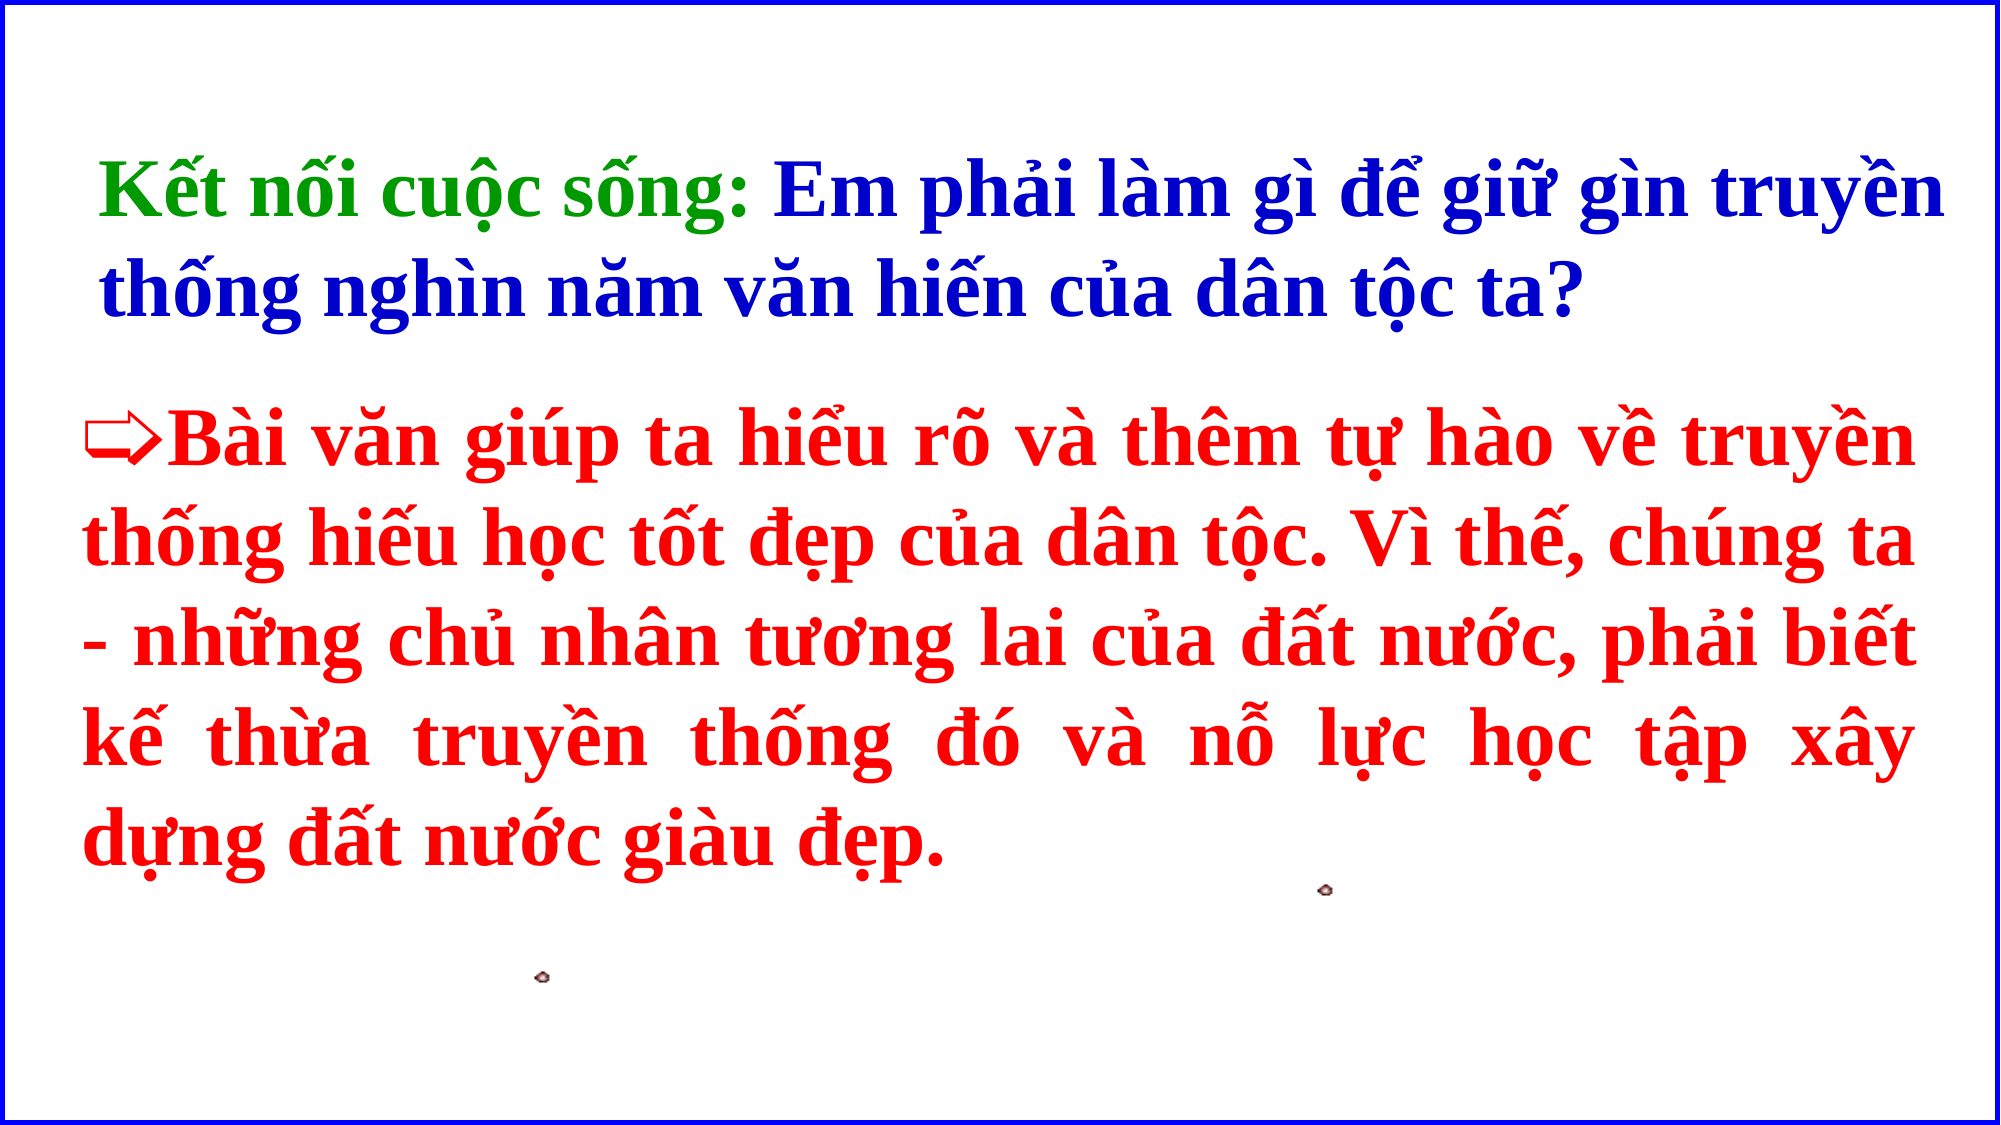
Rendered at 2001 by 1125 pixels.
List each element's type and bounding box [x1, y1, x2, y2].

text_box [0, 0, 2000, 1125]
picture [1316, 599, 1526, 913]
picture [533, 687, 742, 1001]
